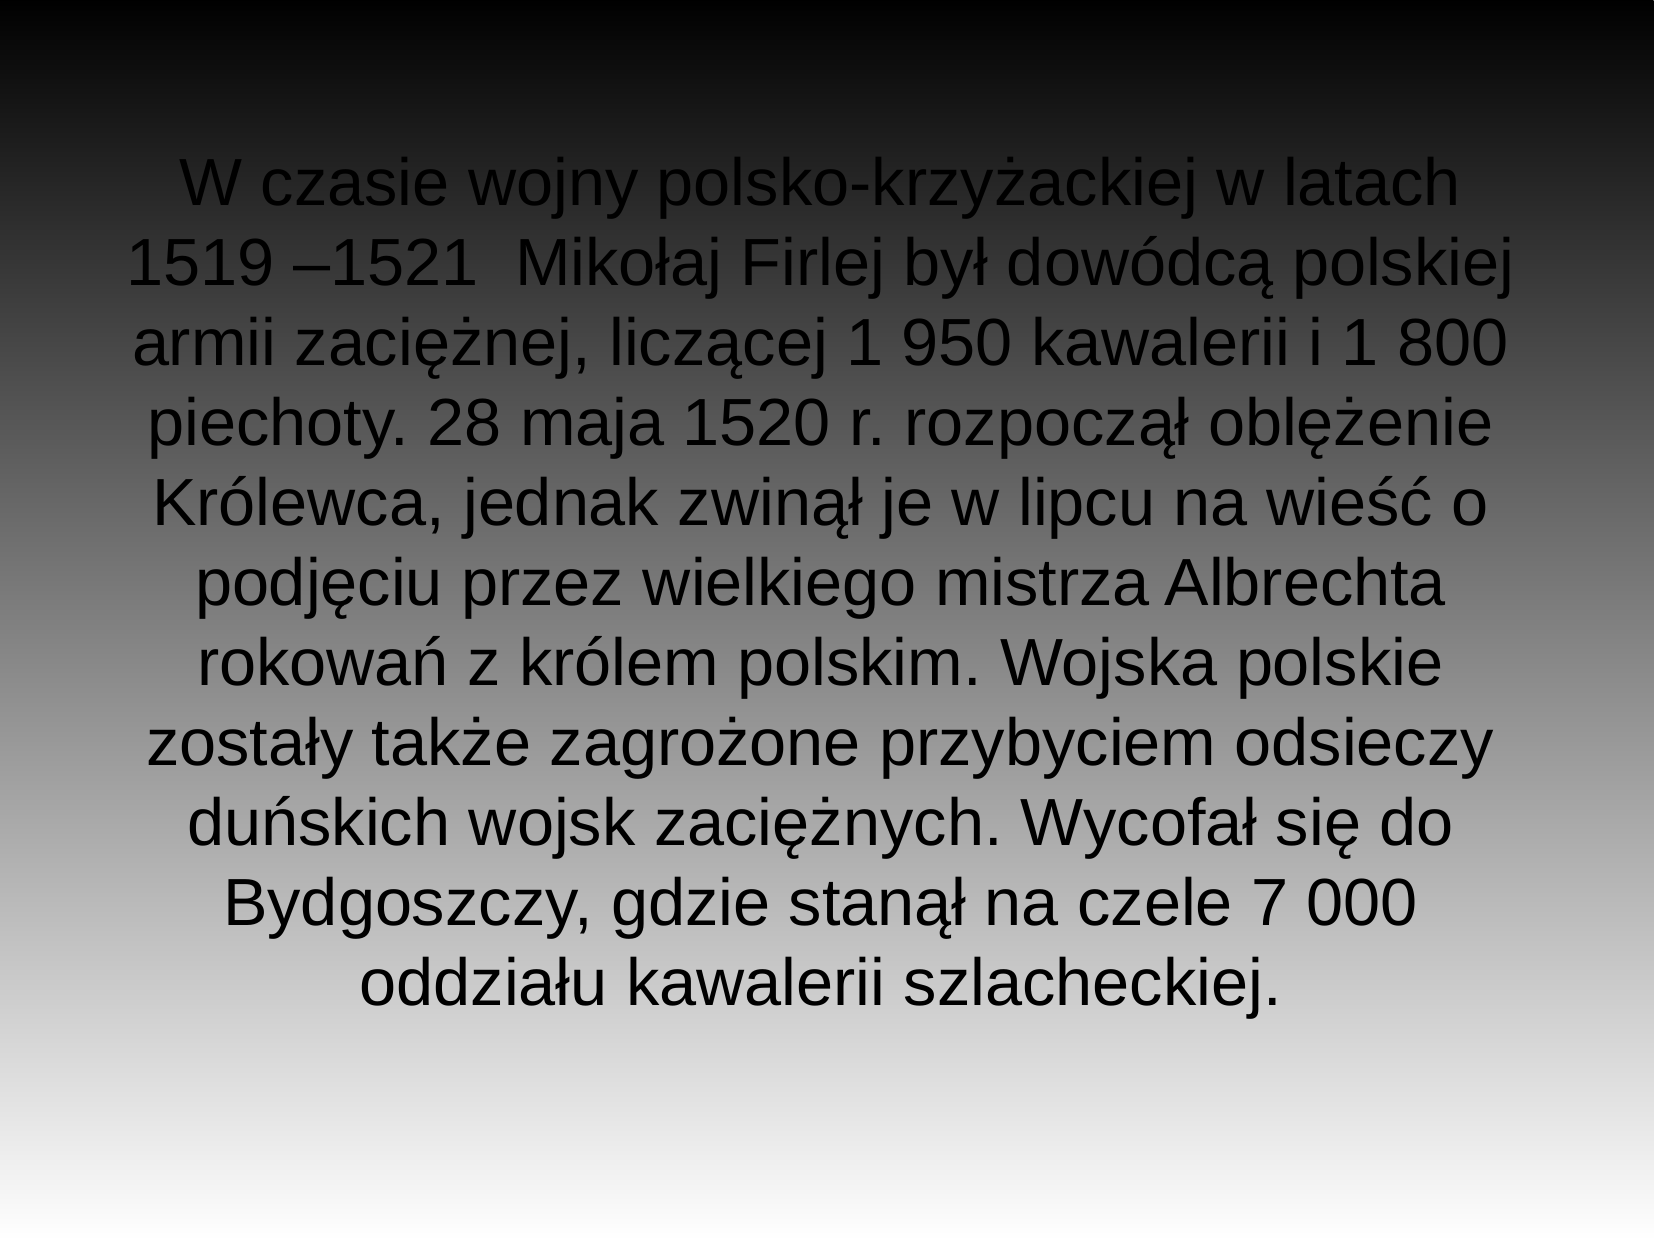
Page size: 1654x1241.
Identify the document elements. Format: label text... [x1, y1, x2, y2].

subtitle W czasie wojny polsko-krzyżackiej w latach 1519 –1521 Mikołaj Firlej był dowódcą polskiej armii zaciężnej, liczącej 1 950 kawalerii i 1 800 piechoty. 28 maja 1520 r. rozpoczął oblężenie Królewca, jednak zwinął je w lipcu na wieść o podjęciu przez wielkiego mistrza Albrechta rokowań z królem polskim. Wojska polskie zostały także zagrożone przybyciem odsieczy duńskich wojsk zaciężnych. Wycofał się do Bydgoszczy, gdzie stanął na czele 7 000 oddziału kawalerii szlacheckiej. [106, 49, 1536, 1109]
